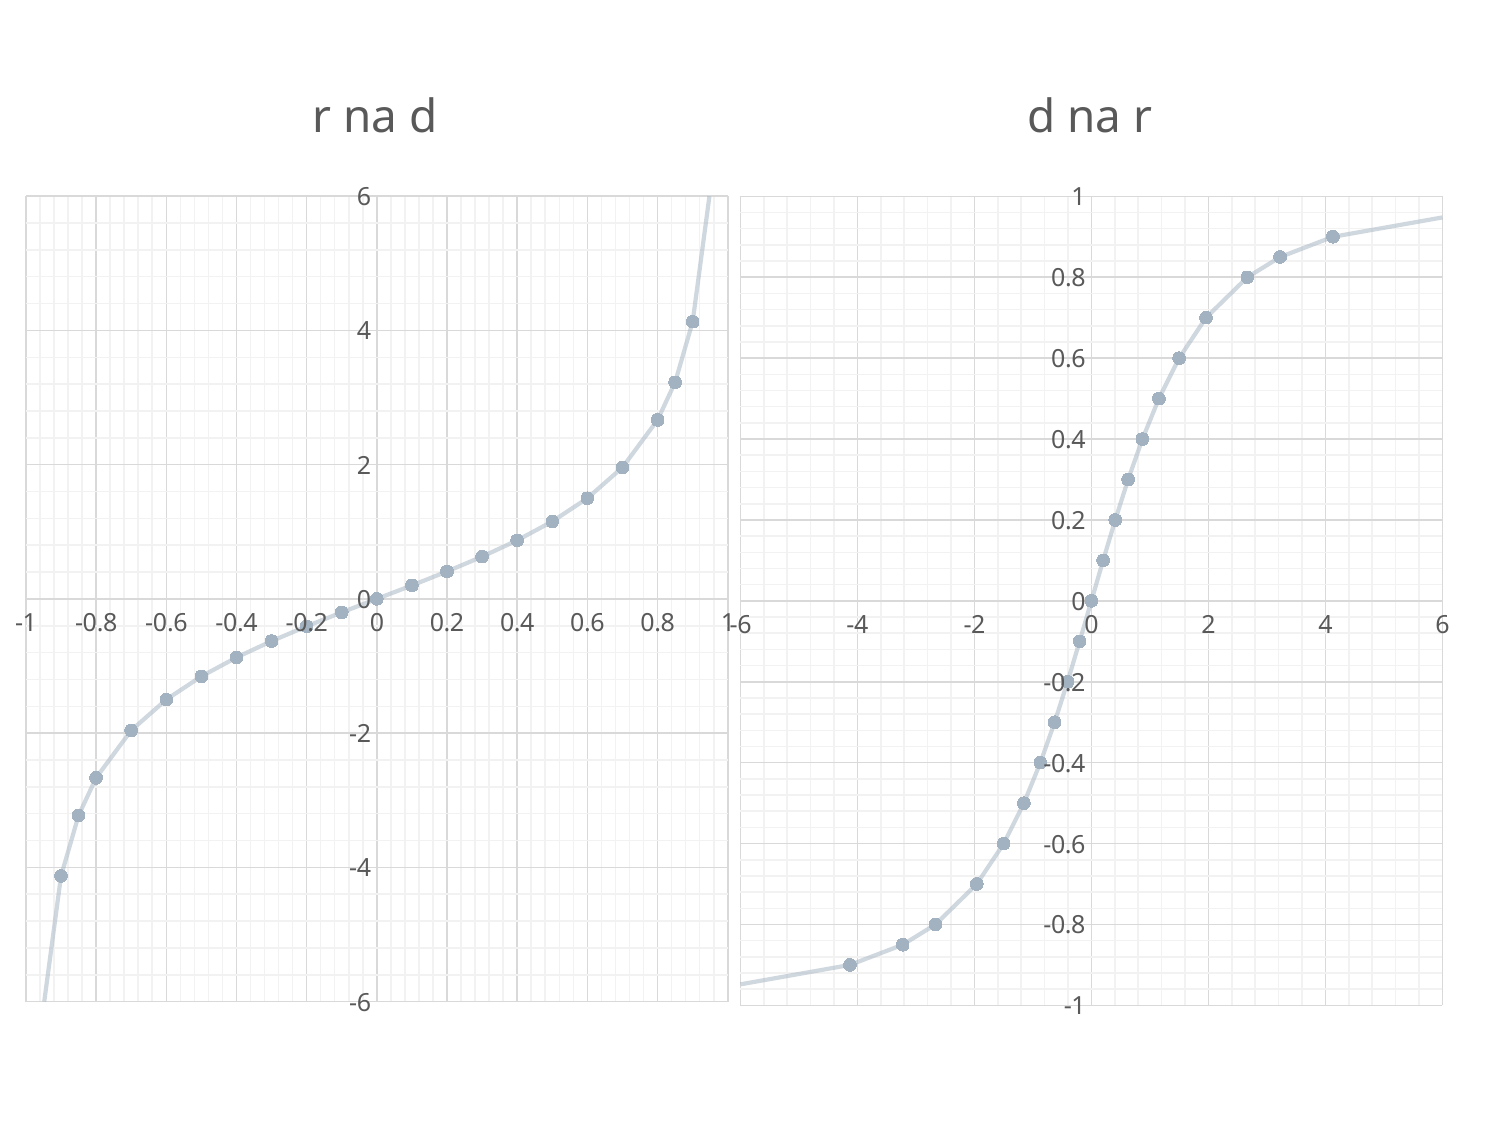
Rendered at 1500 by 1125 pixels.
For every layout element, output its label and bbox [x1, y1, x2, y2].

chart [0, 42, 1465, 1043]
